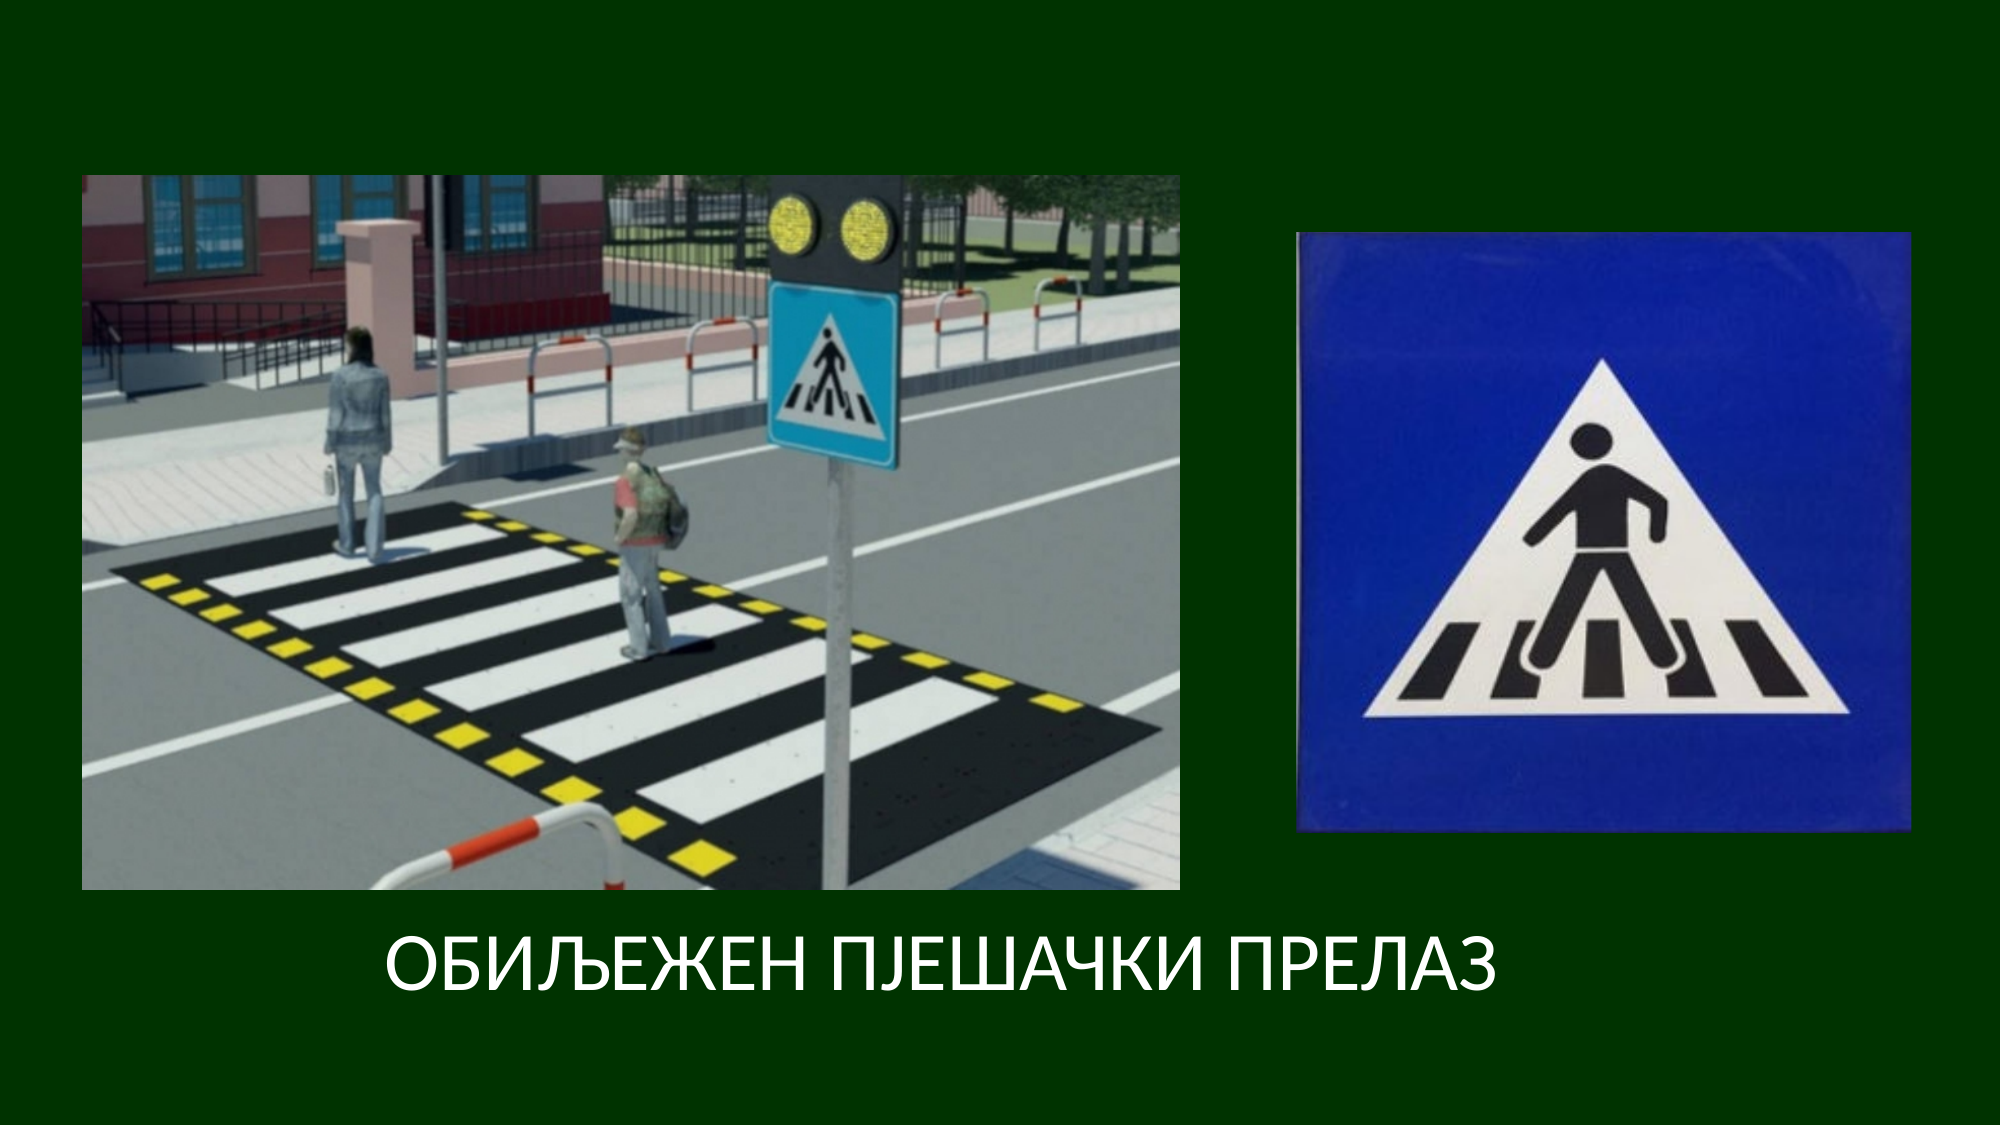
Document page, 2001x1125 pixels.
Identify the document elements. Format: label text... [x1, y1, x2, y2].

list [82, 175, 1181, 890]
picture [1296, 232, 1912, 833]
text_box ОБИЉЕЖЕН ПЈЕШАЧКИ ПРЕЛАЗ [369, 900, 1515, 1015]
